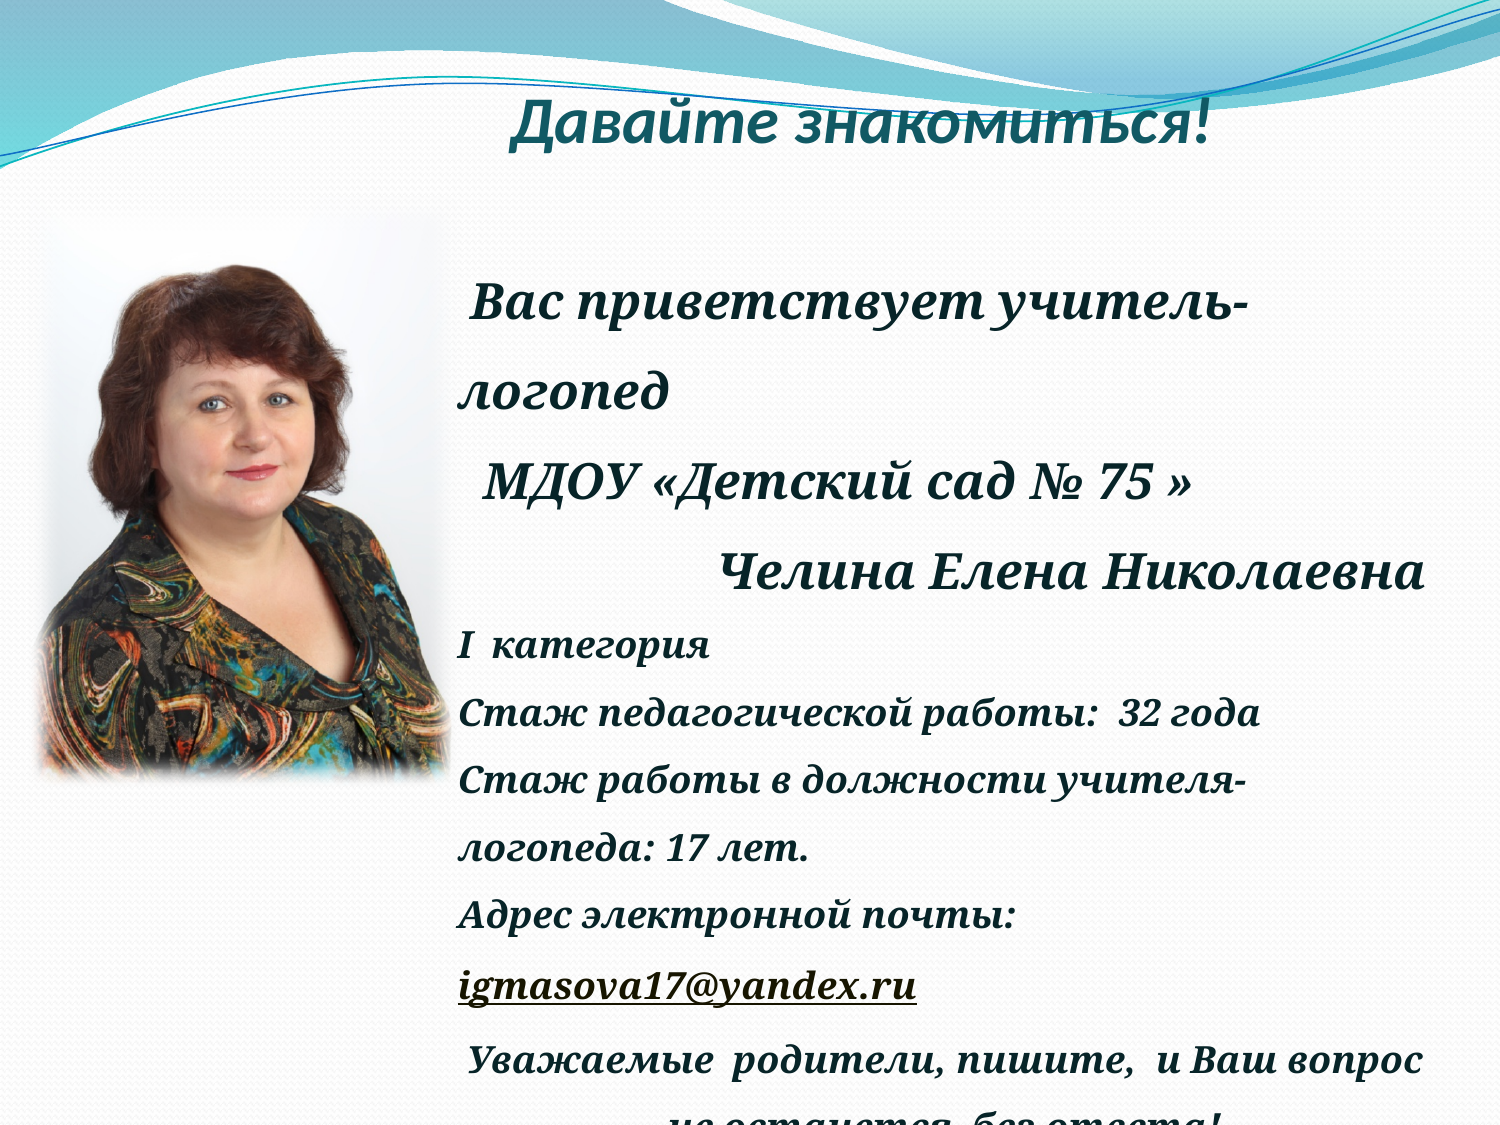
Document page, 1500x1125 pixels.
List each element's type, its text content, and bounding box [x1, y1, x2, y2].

text_box Вас приветствует учитель- логопед МДОУ «Детский сад № 75 » Челина Елена Николаевна I категория Стаж педагогической работы: 32 года Стаж работы в должности учителя-логопеда: 17 лет. Адрес электронной почты: igmasova17@yandex.ru Уважаемые родители, пишите, и Ваш вопрос не останется без ответа! [442, 231, 1447, 1125]
title Давайте знакомиться! [360, 78, 1365, 192]
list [29, 196, 459, 788]
